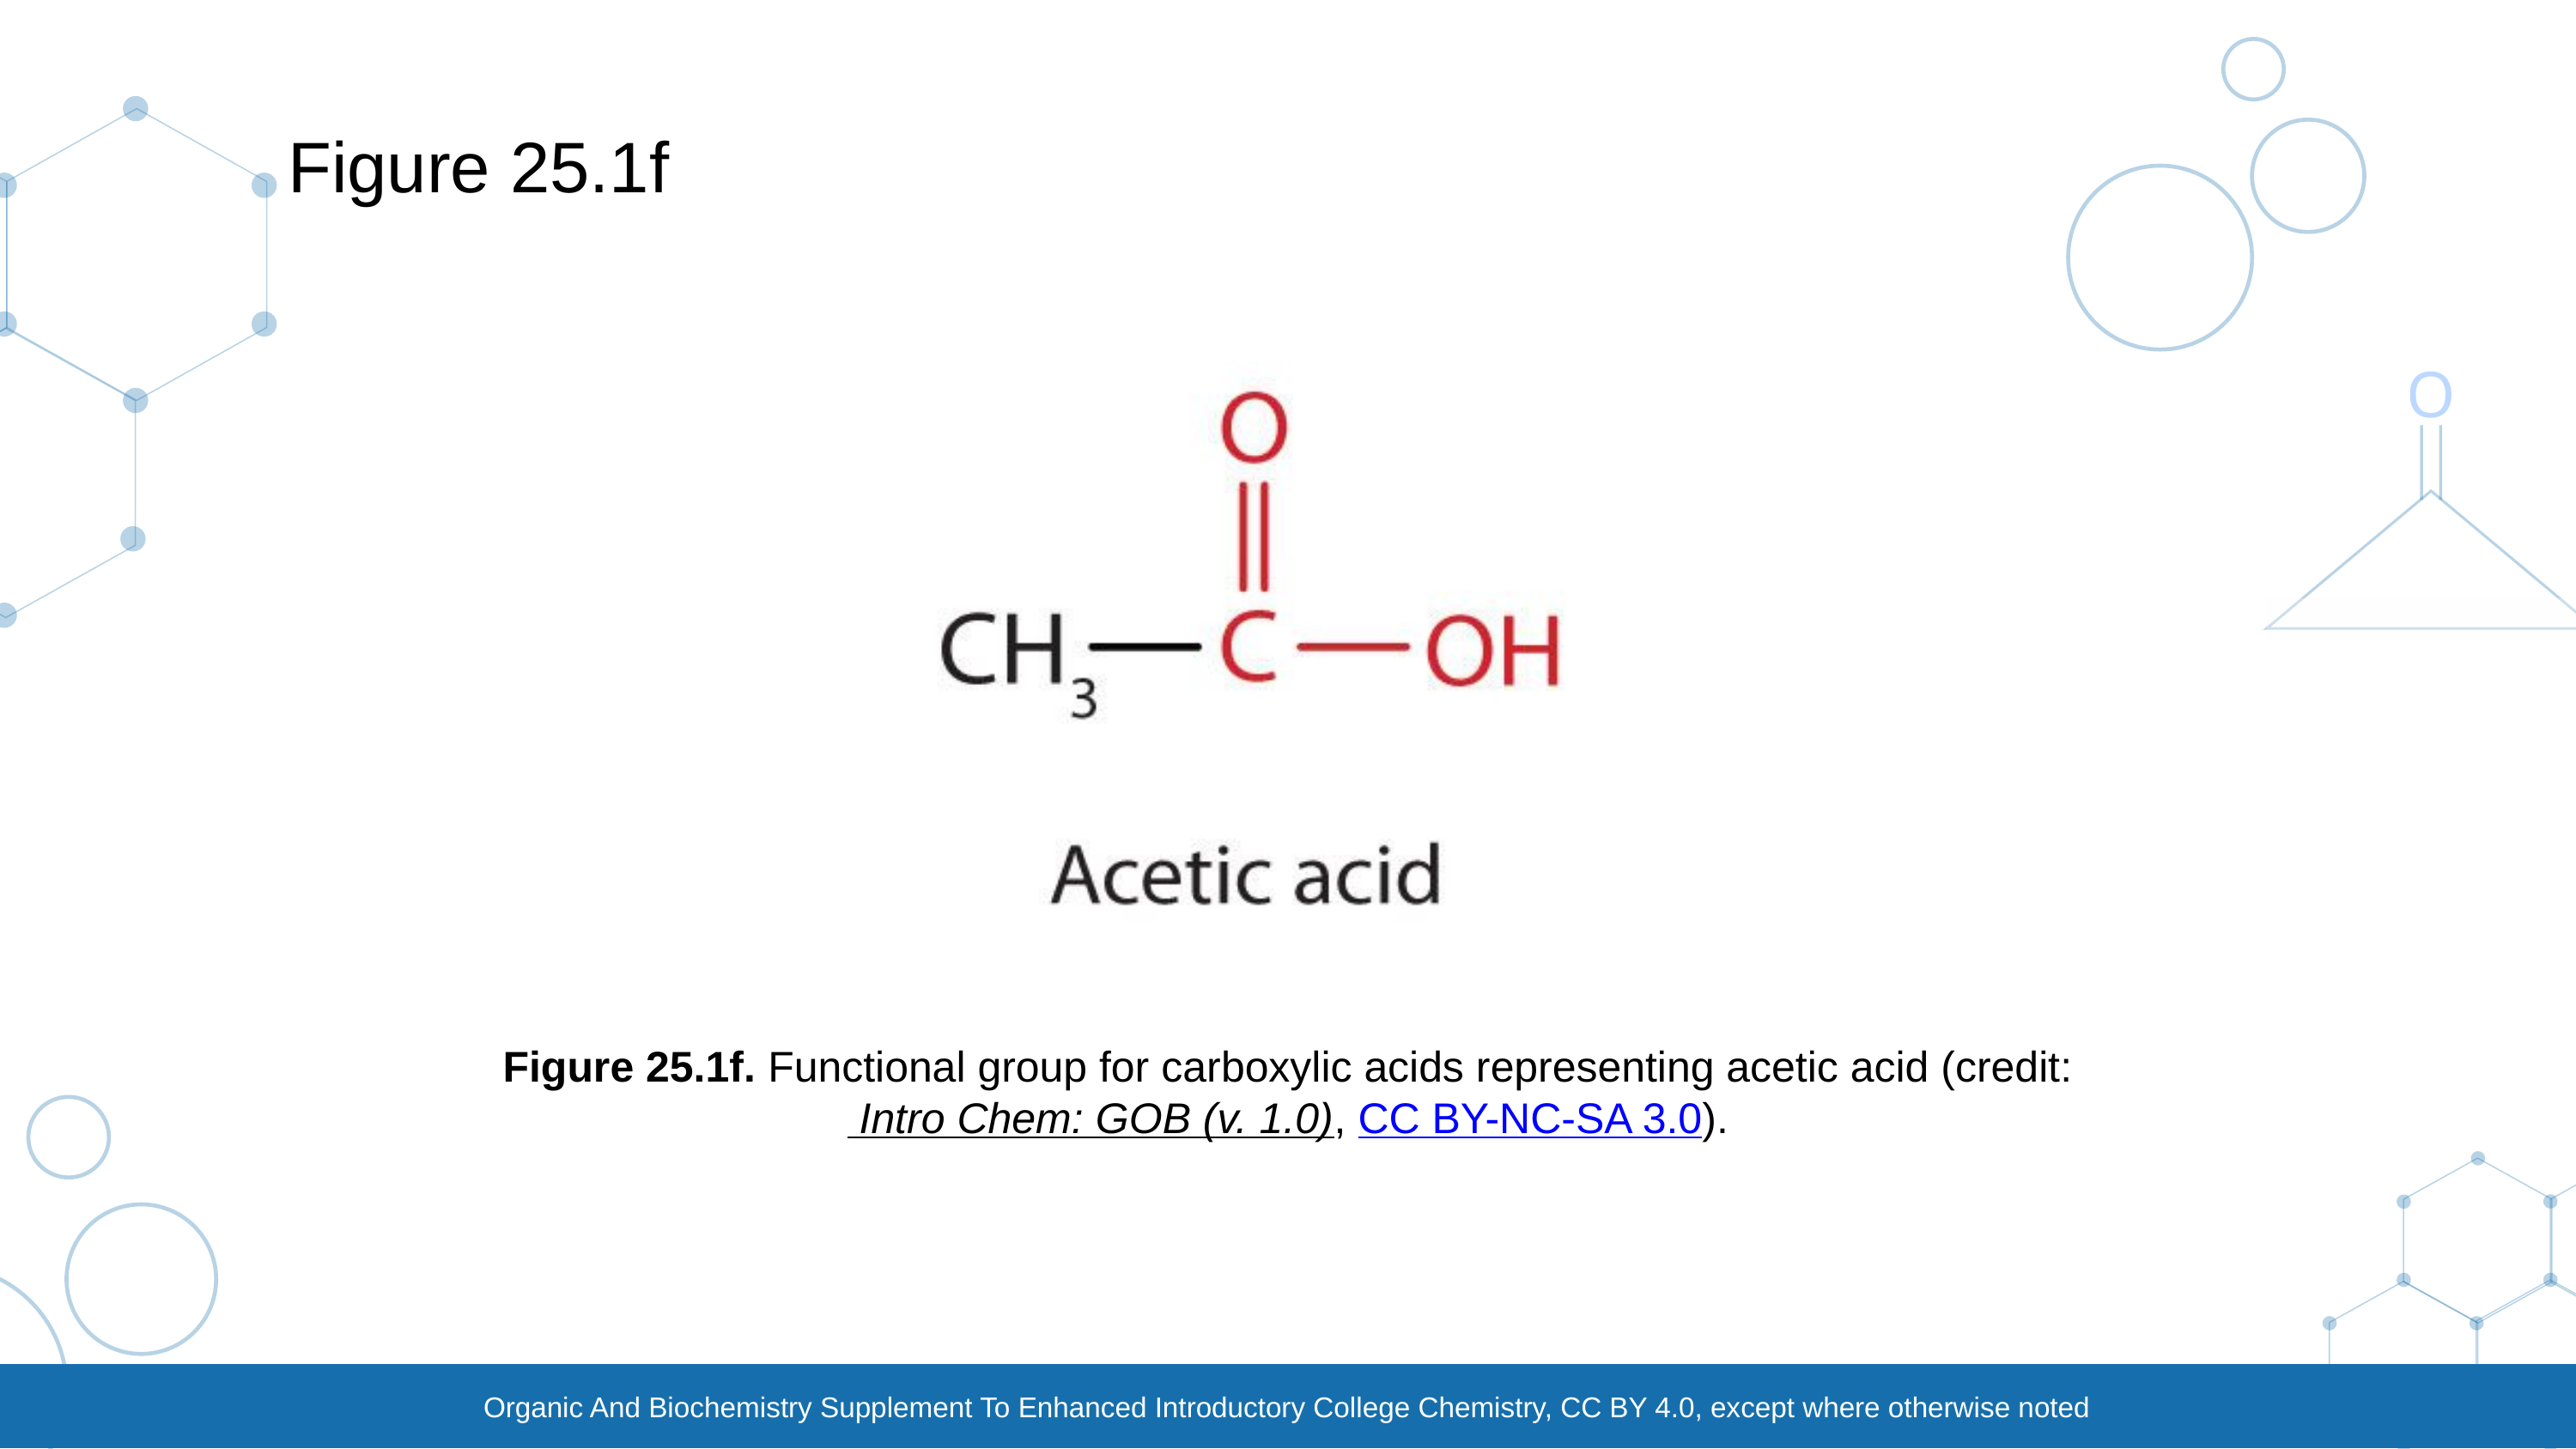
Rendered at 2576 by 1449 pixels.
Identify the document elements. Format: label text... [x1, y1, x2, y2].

title Figure 25.1f [275, 83, 1435, 245]
list Figure 25.1f. Functional group for carboxylic acids representing acetic acid (credit: Intro Chem: GOB (v. 1.0), CC BY-NC-SA 3.0). [273, 1033, 2303, 1325]
footer Organic And Biochemistry Supplement To Enhanced Introductory College Chemistry, CC BY 4.0, except where otherwise noted [400, 1379, 2176, 1432]
picture [854, 361, 1704, 963]
